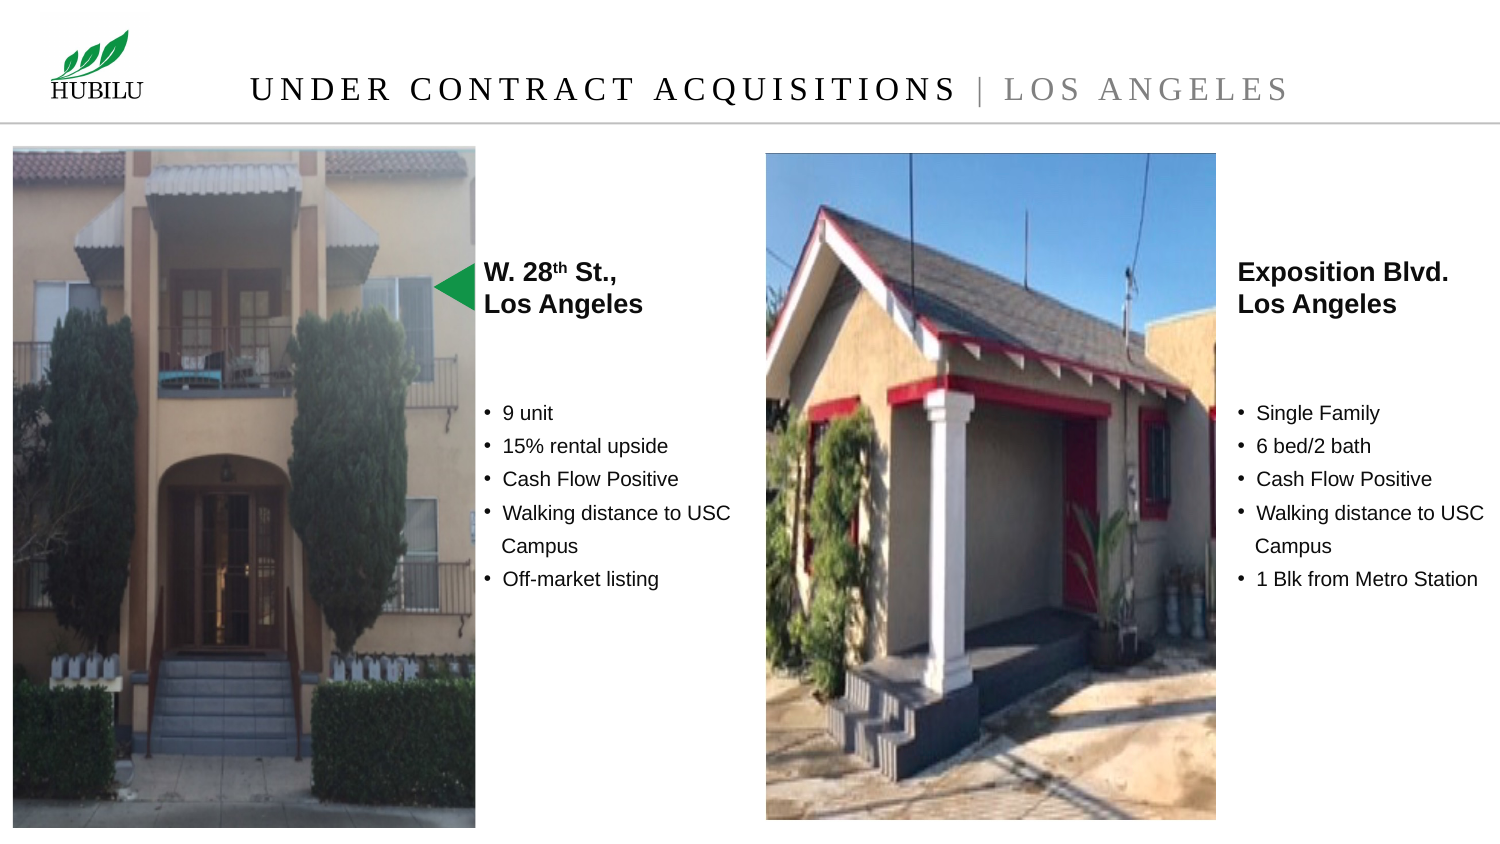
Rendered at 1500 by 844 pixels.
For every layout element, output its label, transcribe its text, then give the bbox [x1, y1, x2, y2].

text_box UNder Contract Acquisitions | Los Angeles [156, 60, 1401, 115]
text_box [12, 145, 476, 829]
text_box Exposition Blvd. Los Angeles Single Family 6 bed/2 bath Cash Flow Positive Walking distance to USC Campus 1 Blk from Metro Station [1230, 246, 1500, 599]
picture [40, 12, 151, 123]
text_box W. 28th St., Los Angeles 9 unit 15% rental upside Cash Flow Positive Walking distance to USC Campus Off-market listing [480, 246, 752, 599]
picture [764, 153, 1216, 823]
